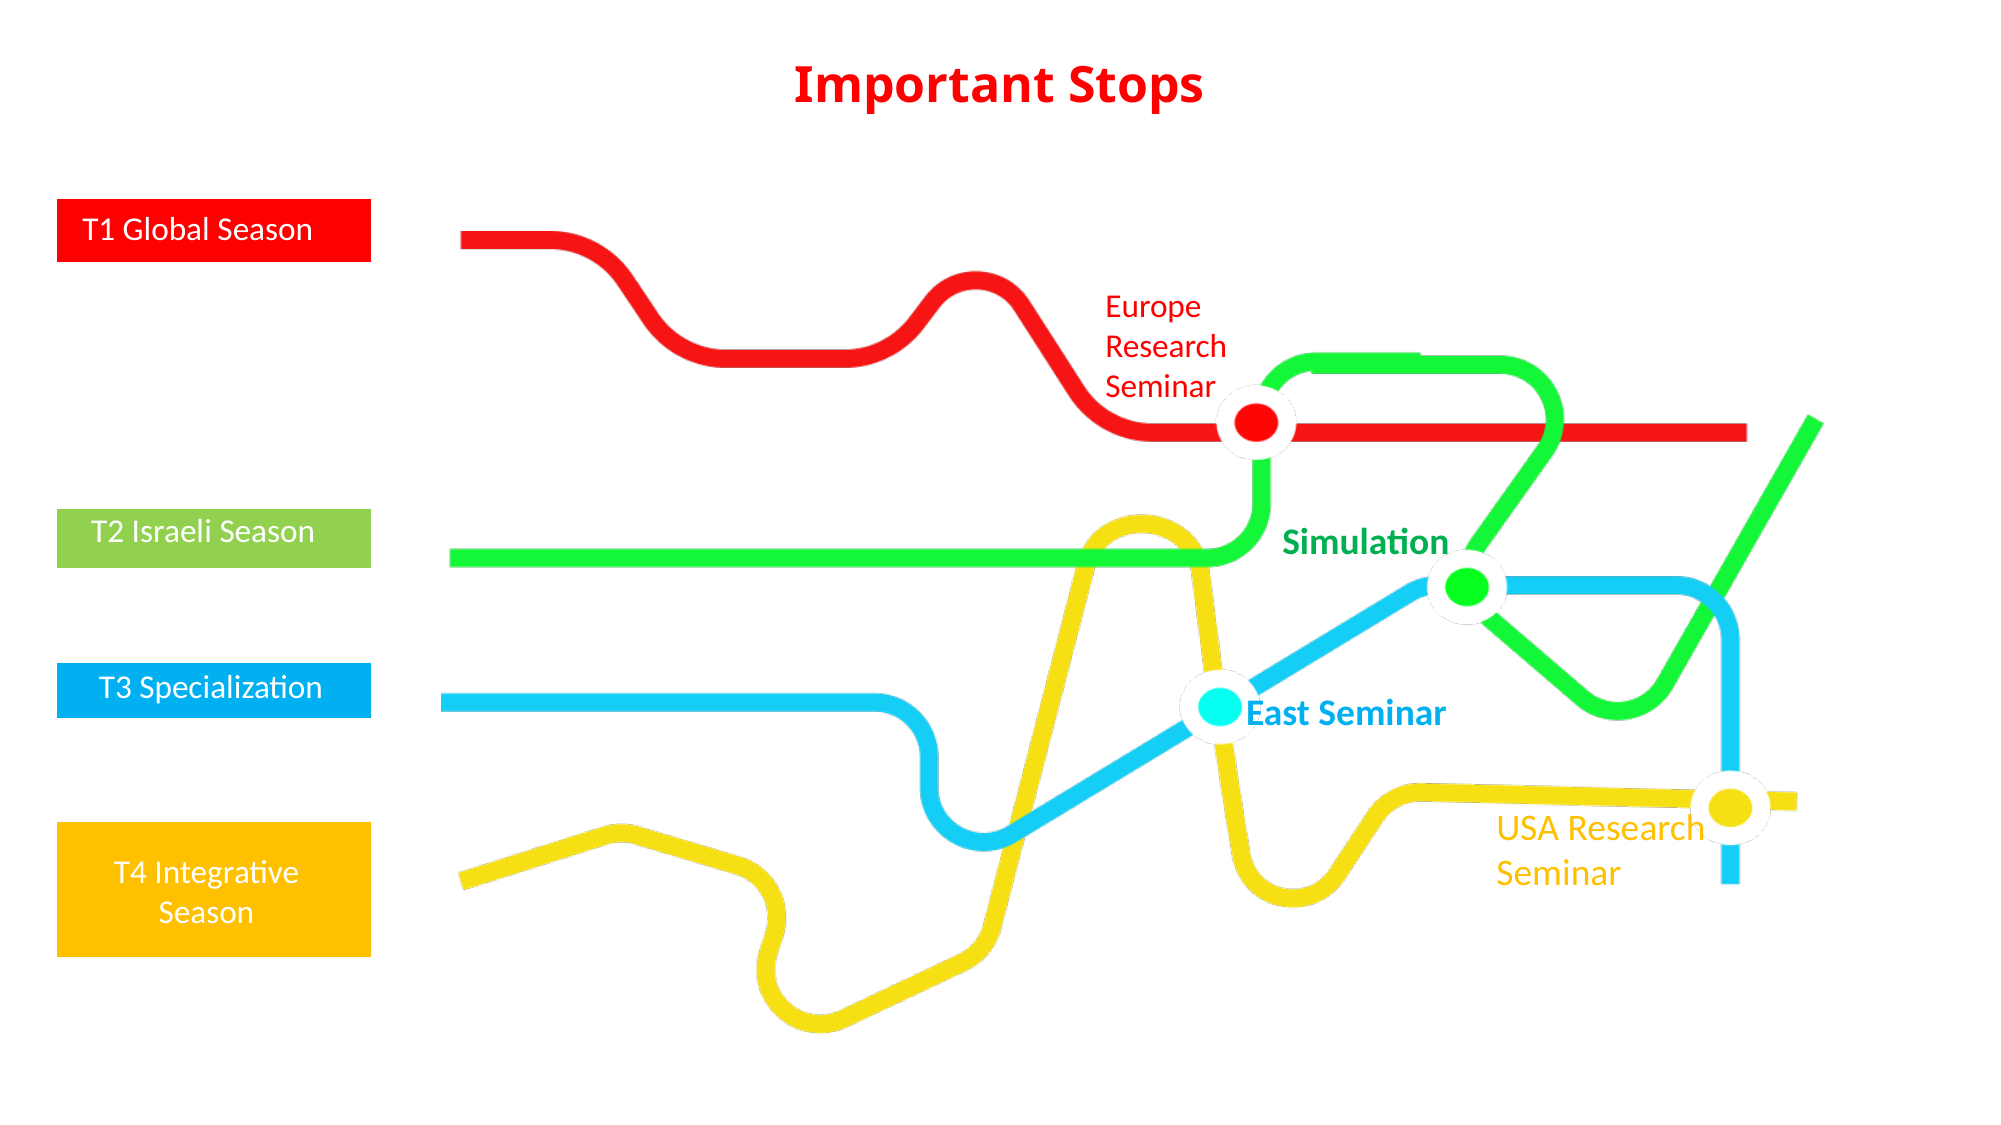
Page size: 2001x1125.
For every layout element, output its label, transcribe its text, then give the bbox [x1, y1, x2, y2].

text_box Important Stops [137, 59, 1863, 121]
text_box T3 Specialization [56, 658, 366, 690]
text_box T3 Specialization [56, 691, 366, 713]
picture [441, 231, 1825, 1073]
text_box T4 Integrative Season [69, 842, 344, 889]
text_box T4 Integrative Season [69, 890, 344, 938]
text_box T2 Israeli Season [41, 501, 366, 557]
text_box T1 Global Season [54, 199, 342, 255]
